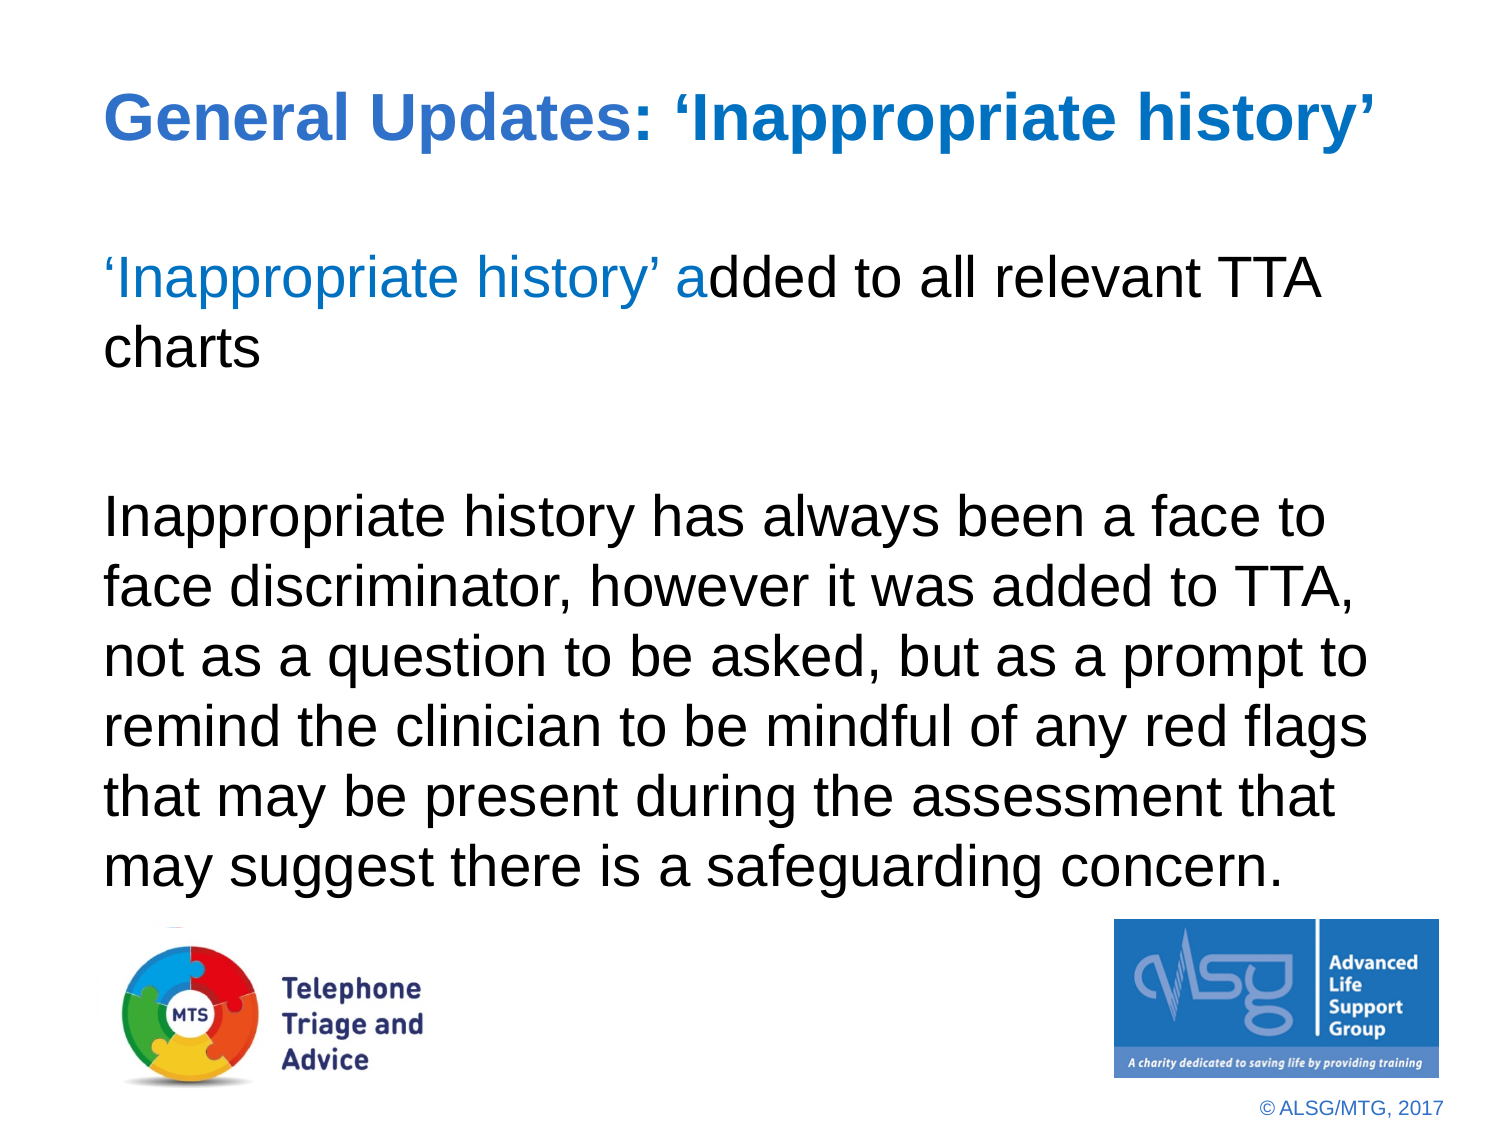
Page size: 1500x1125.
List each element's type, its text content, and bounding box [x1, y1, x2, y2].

picture [82, 909, 444, 1099]
title General Updates: ‘Inappropriate history’ [88, 66, 1439, 171]
list ‘Inappropriate history’ added to all relevant TTA charts Inappropriate history has always been a face to face discriminator, however it was added to TTA, not as a question to be asked, but as a prompt to remind the clinician to be mindful of any red flags that may be present during the assessment that may suggest there is a safeguarding concern. [88, 231, 1439, 896]
picture [1114, 919, 1439, 1078]
